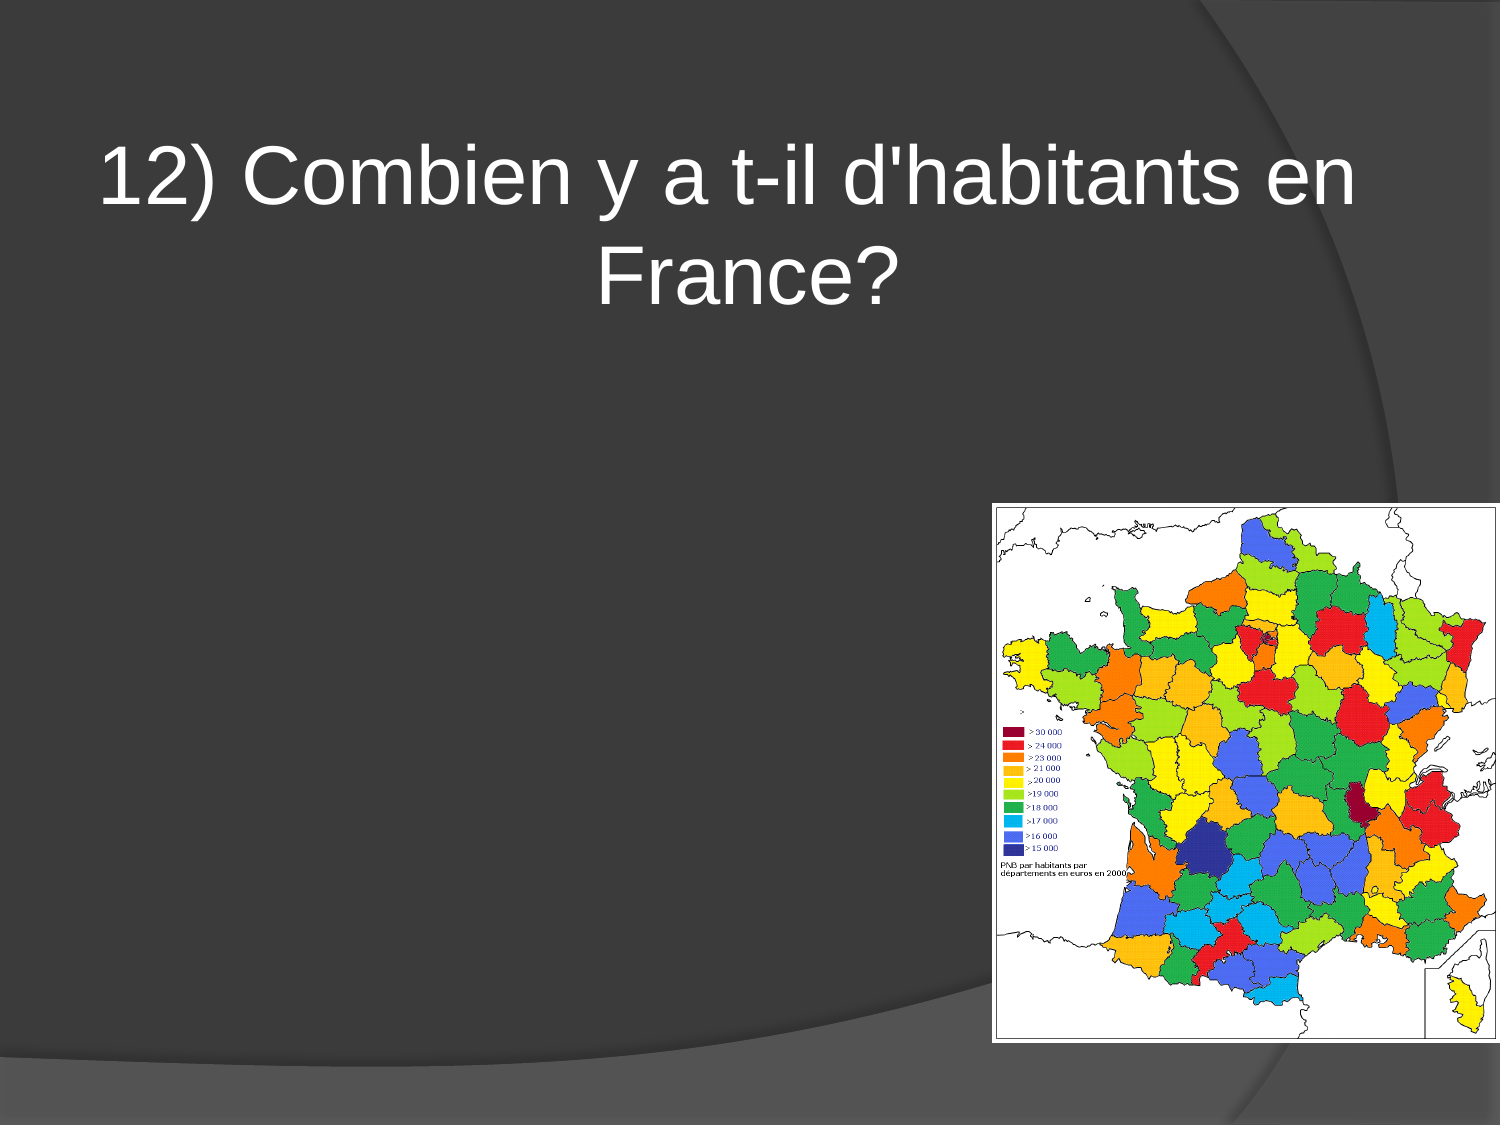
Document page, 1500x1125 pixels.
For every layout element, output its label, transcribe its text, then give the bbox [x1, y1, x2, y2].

picture [991, 503, 1500, 1043]
list 12) Combien y a t-il d'habitants en France? [75, 113, 1376, 1005]
